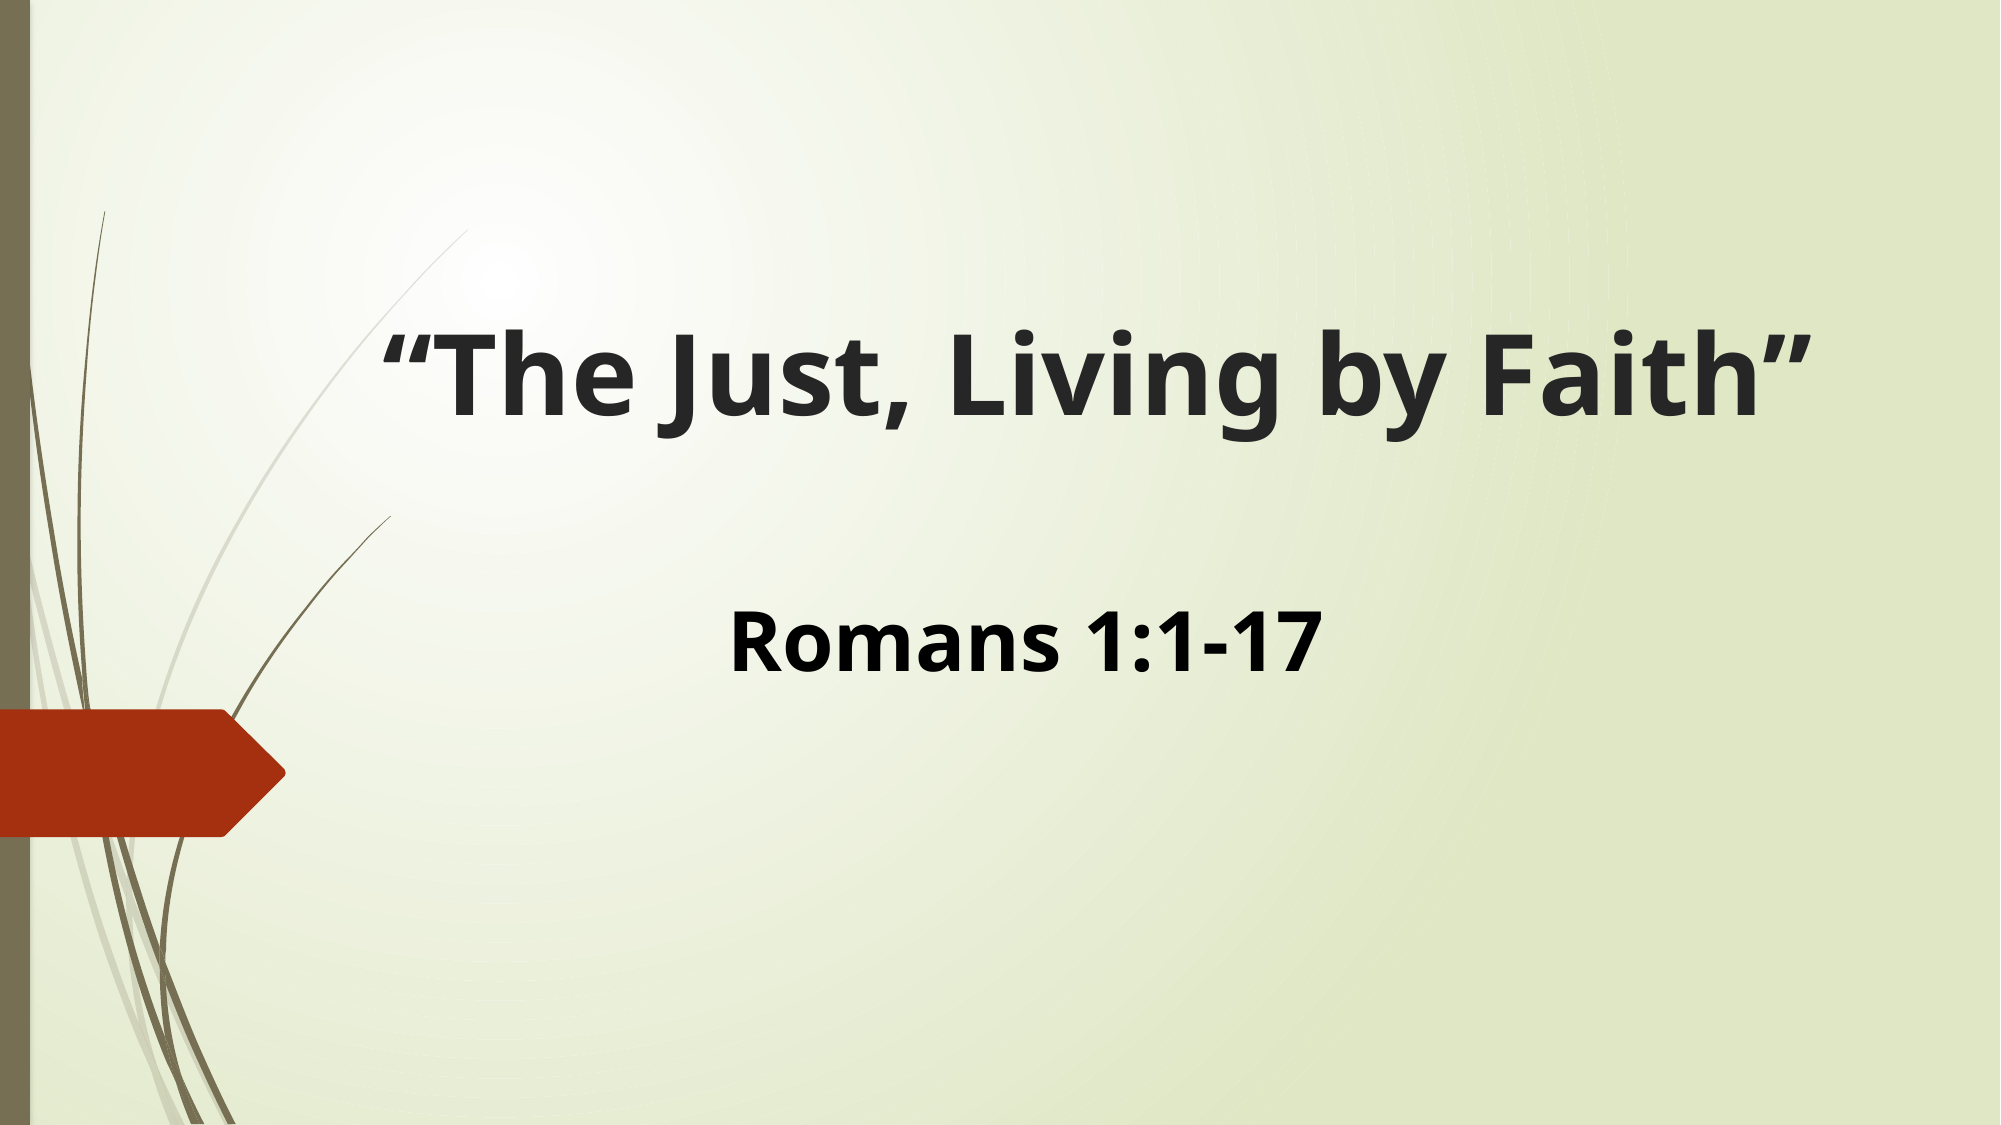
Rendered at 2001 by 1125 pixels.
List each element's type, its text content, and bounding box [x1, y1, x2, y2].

title “The Just, Living by Faith” [367, 244, 1830, 446]
subtitle Romans 1:1-17 [355, 530, 1697, 831]
